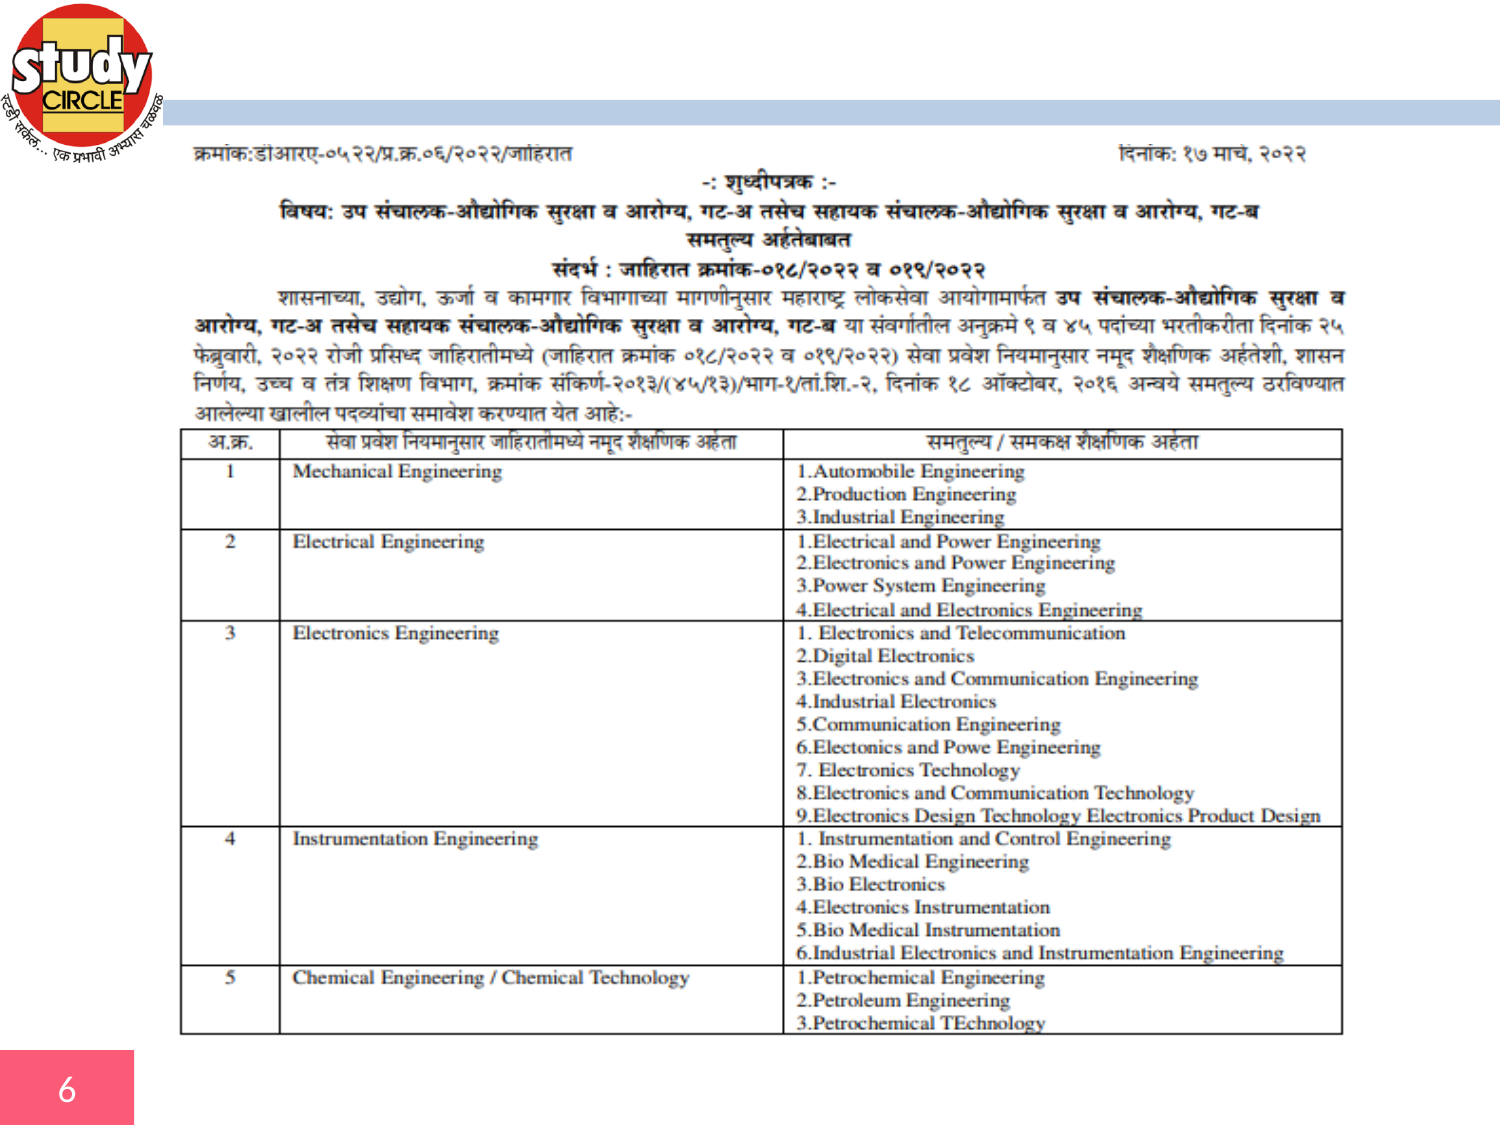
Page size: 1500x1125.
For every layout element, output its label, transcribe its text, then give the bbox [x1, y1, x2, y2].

picture [170, 144, 1353, 1044]
slide_number 6 [0, 1050, 135, 1125]
picture [0, 0, 163, 163]
